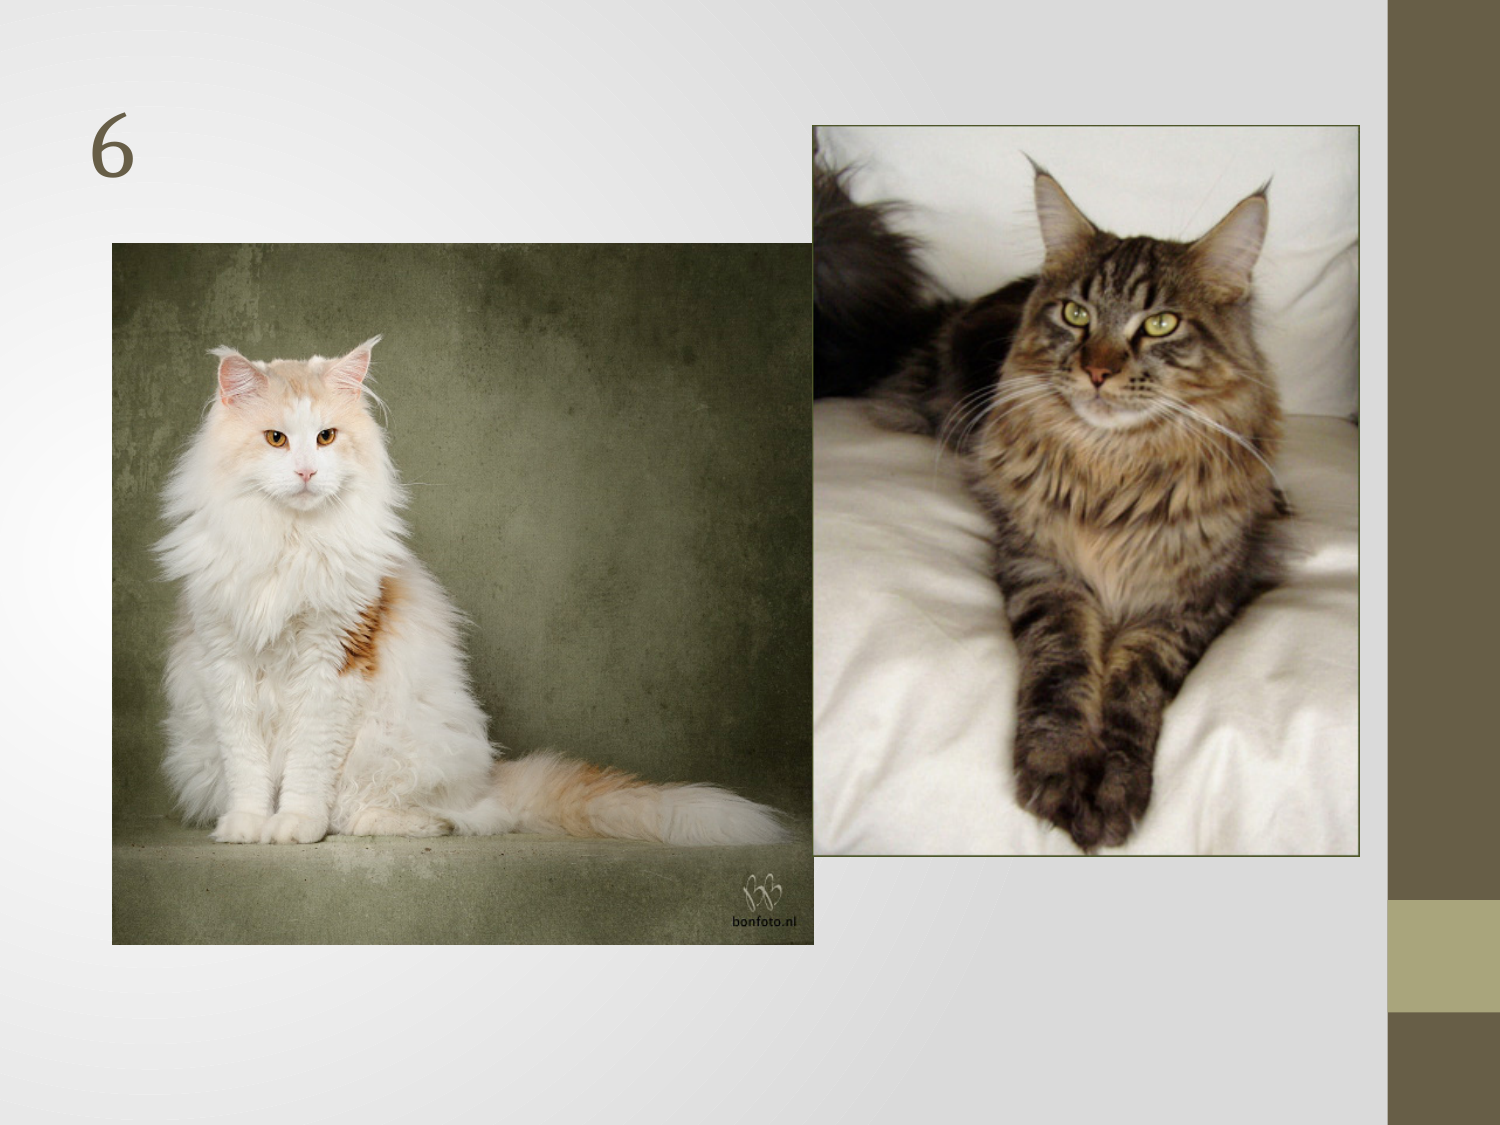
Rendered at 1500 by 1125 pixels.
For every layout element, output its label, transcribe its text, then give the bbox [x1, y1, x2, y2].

picture [111, 124, 1360, 946]
title 6 [75, 45, 1325, 233]
